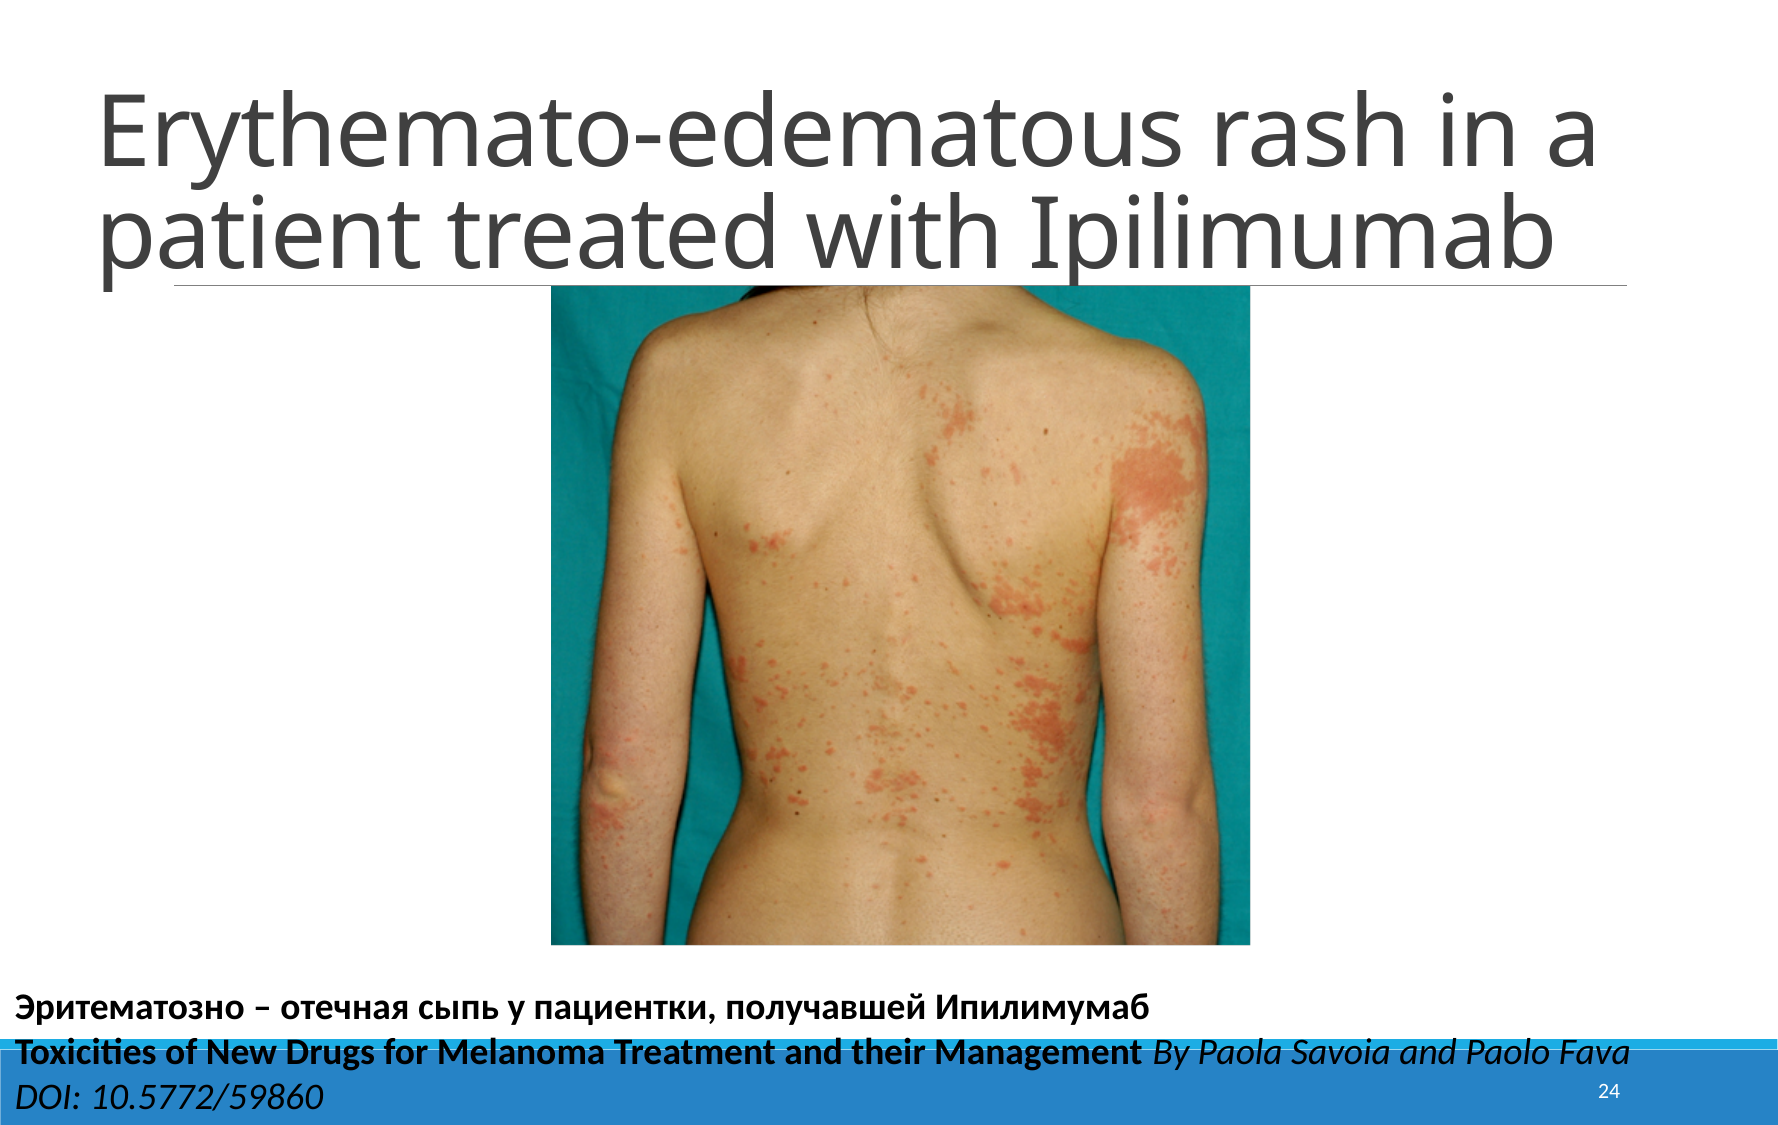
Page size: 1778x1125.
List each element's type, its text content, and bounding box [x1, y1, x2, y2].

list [551, 286, 1252, 948]
text_box Эритематозно – отечная сыпь у пациентки, получавшей Ипилимумаб Toxicities of New Drugs for Melanoma Treatment and their Management By Paola Savoia and Paolo Fava DOI: 10.5772/59860 [0, 974, 1778, 1125]
title Erythemato-edematous rash in a patient treated with Ipilimumab [80, 32, 1627, 297]
